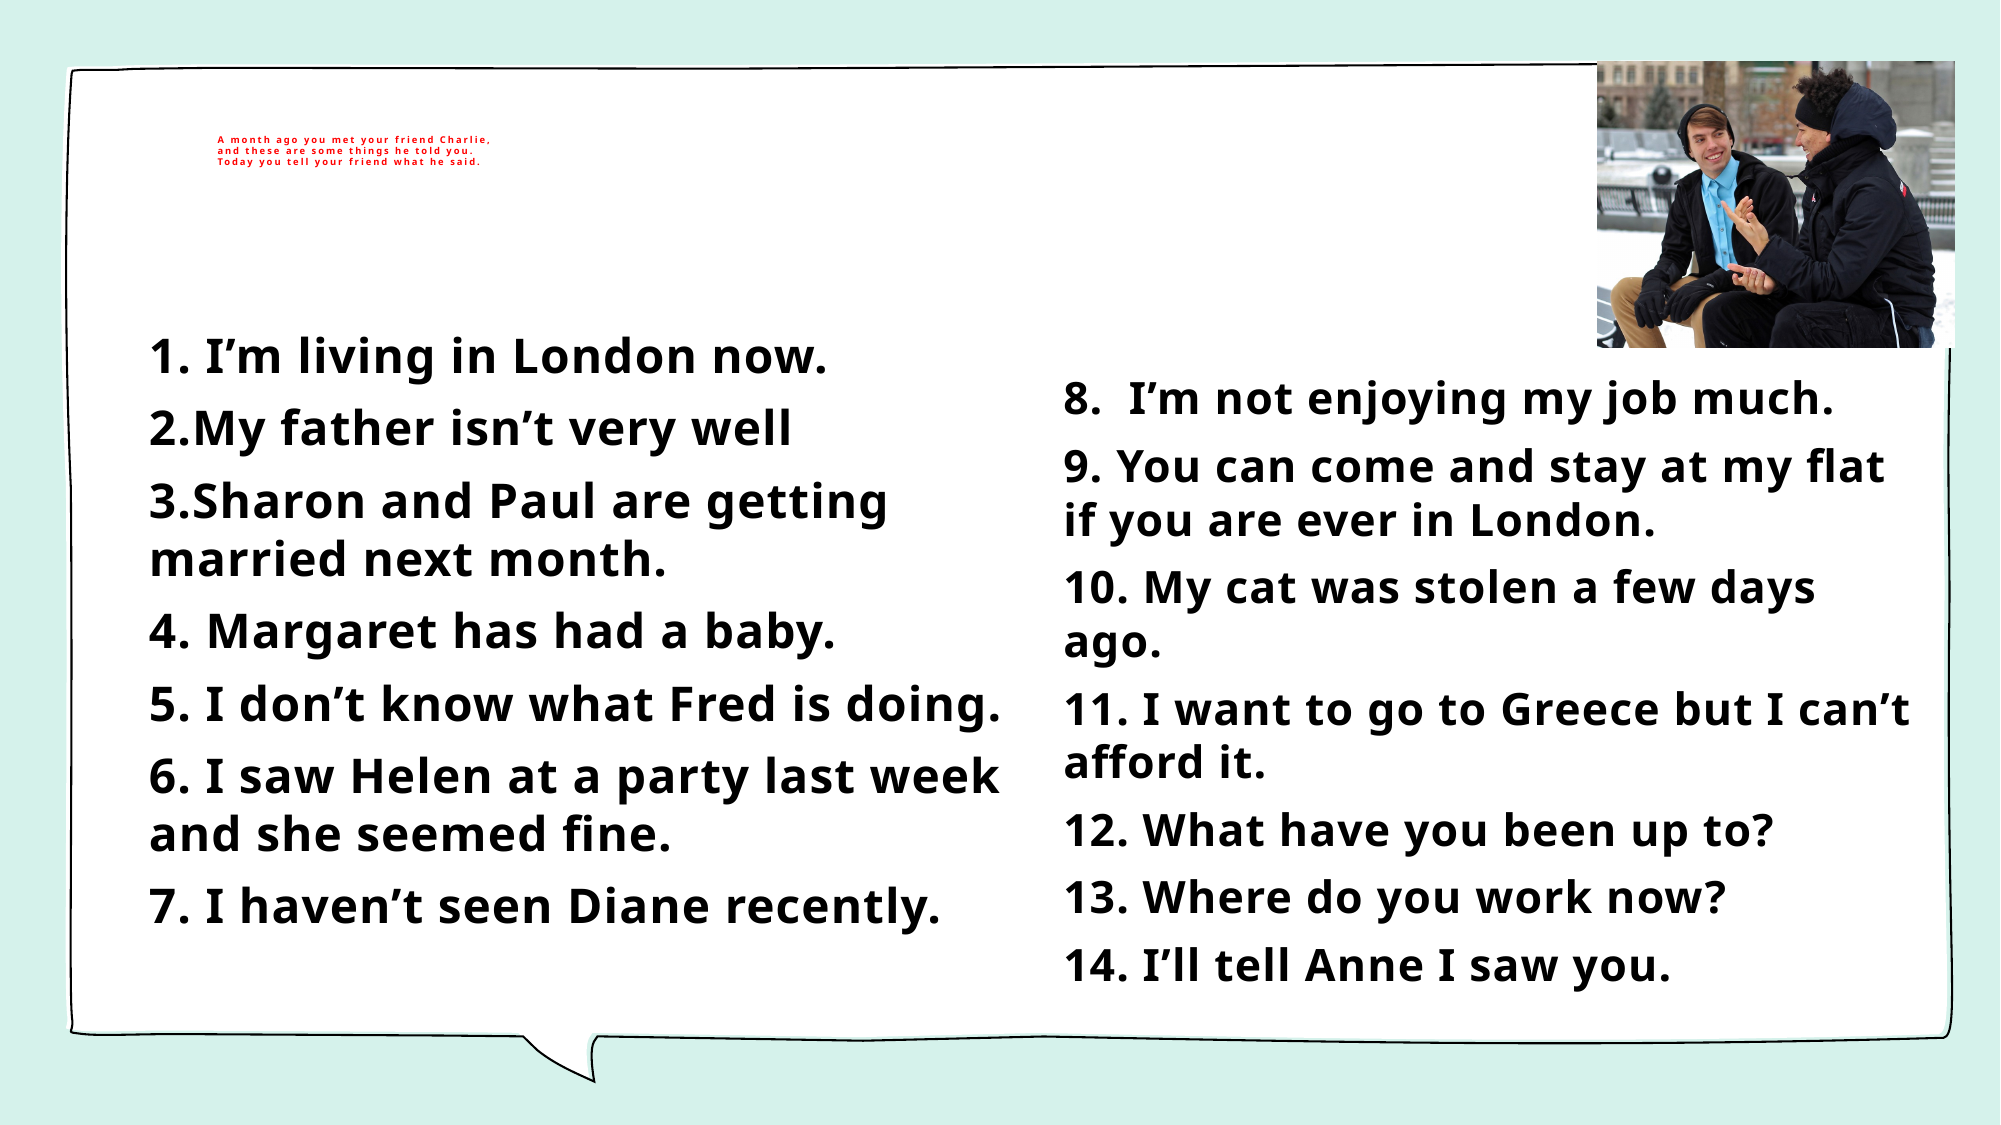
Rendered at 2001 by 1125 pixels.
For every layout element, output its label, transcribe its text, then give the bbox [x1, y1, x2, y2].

title A month ago you met your friend Charlie, and these are some things he told you. Today you tell your friend what he said. [202, 93, 1597, 177]
list 1. I’m living in London now. 2.My father isn’t very well 3.Sharon and Paul are getting married next month. 4. Margaret has had a baby. 5. I don’t know what Fred is doing. 6. I saw Helen at a party last week and she seemed fine. 7. I haven’t seen Diane recently. [133, 317, 1021, 970]
list 8. I’m not enjoying my job much. 9. You can come and stay at my flat if you are ever in London. 10. My cat was stolen a few days ago. 11. I want to go to Greece but I can’t afford it. 12. What have you been up to? 13. Where do you work now? 14. I’ll tell Anne I saw you. [1048, 362, 1935, 1015]
picture [1597, 61, 1955, 348]
